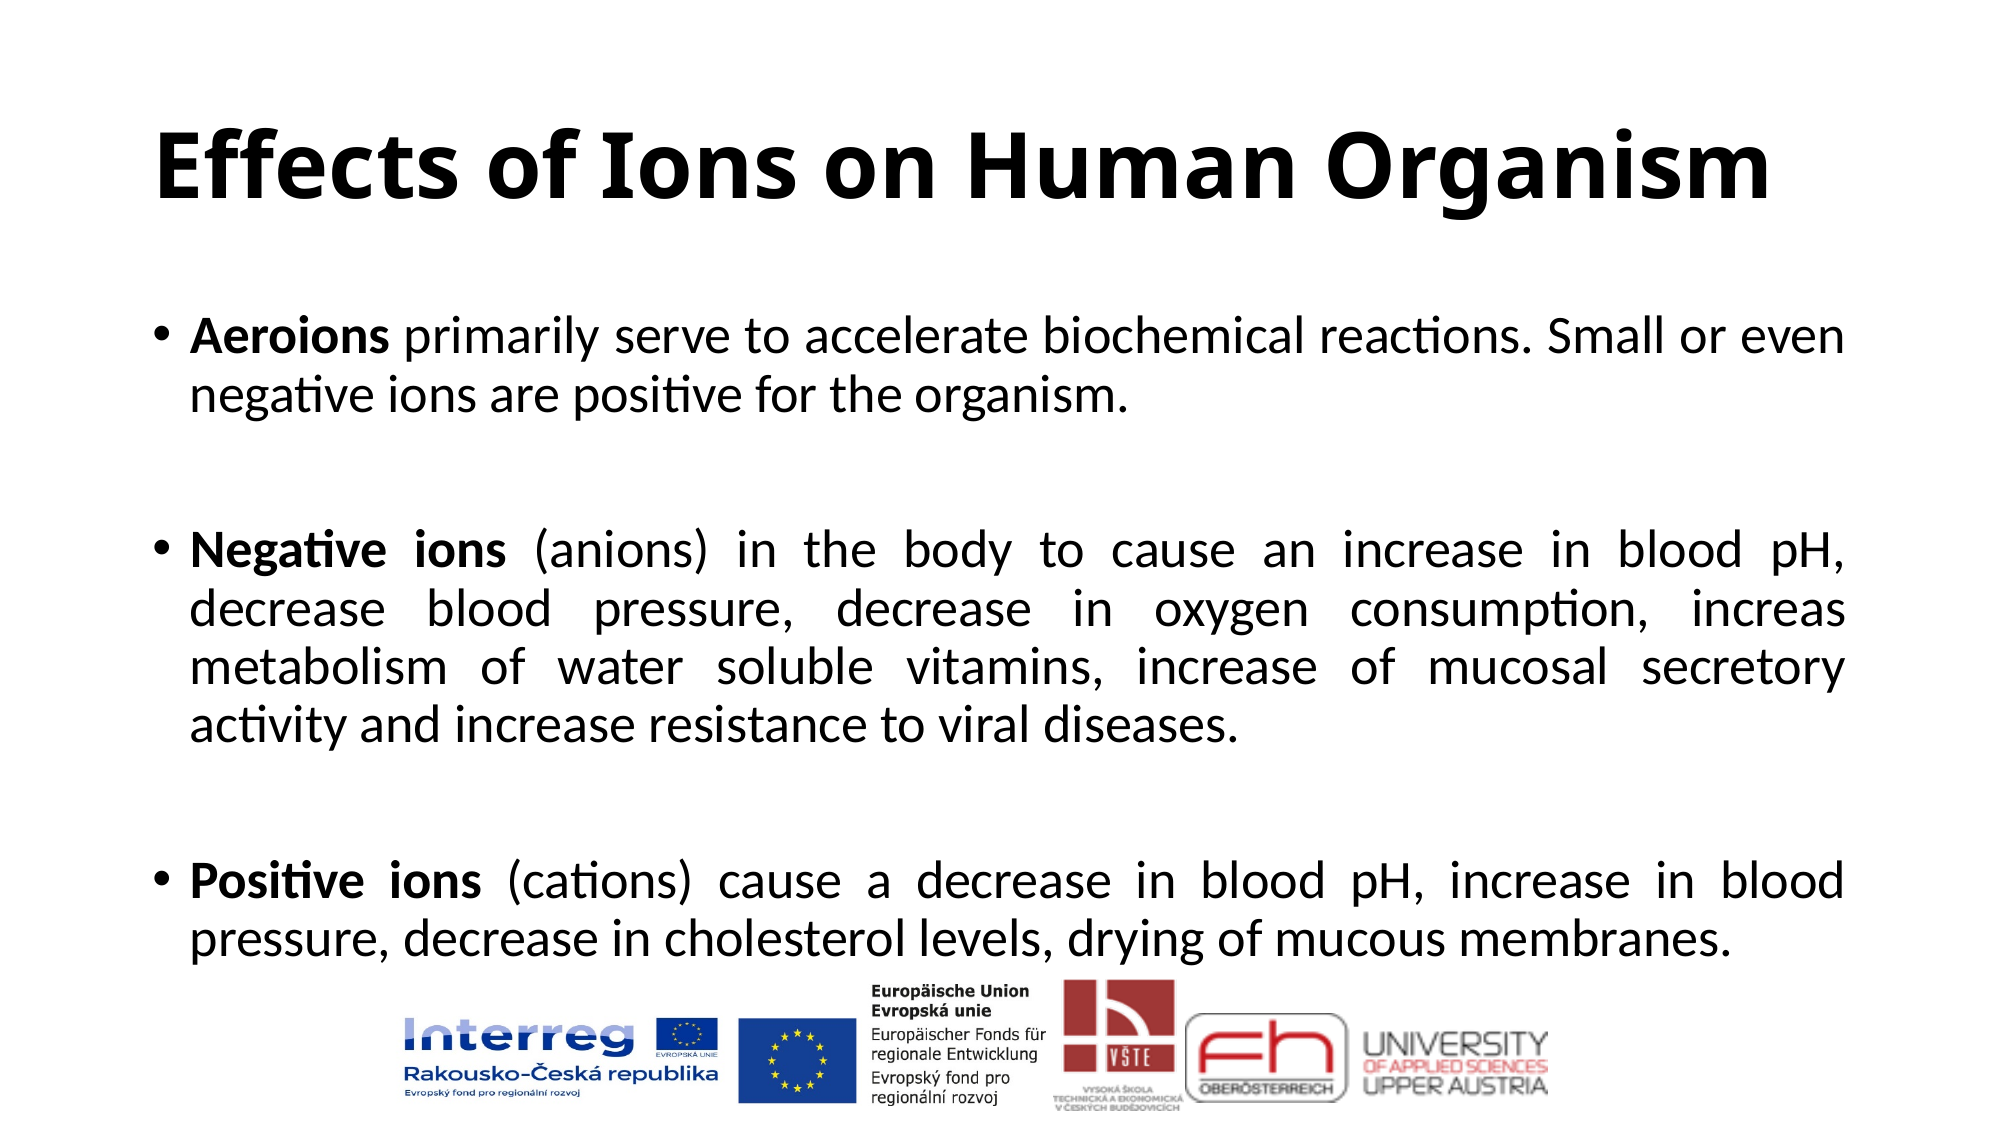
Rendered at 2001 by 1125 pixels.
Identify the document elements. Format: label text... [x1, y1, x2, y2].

picture [1053, 979, 1184, 1111]
title Effects of Ions on Human Organism [137, 59, 1863, 278]
list Aeroions primarily serve to accelerate biochemical reactions. Small or even negative ions are positive for the organism. Negative ions (anions) in the body to cause an increase in blood pH, decrease blood pressure, decrease in oxygen consumption, increas metabolism of water soluble vitamins, increase of mucosal secretory activity and increase resistance to viral diseases. Positive ions (cations) cause a decrease in blood pH, increase in blood pressure, decrease in cholesterol levels, drying of mucous membranes. [137, 299, 1863, 985]
picture [1185, 1013, 1548, 1103]
picture [374, 984, 1046, 1125]
